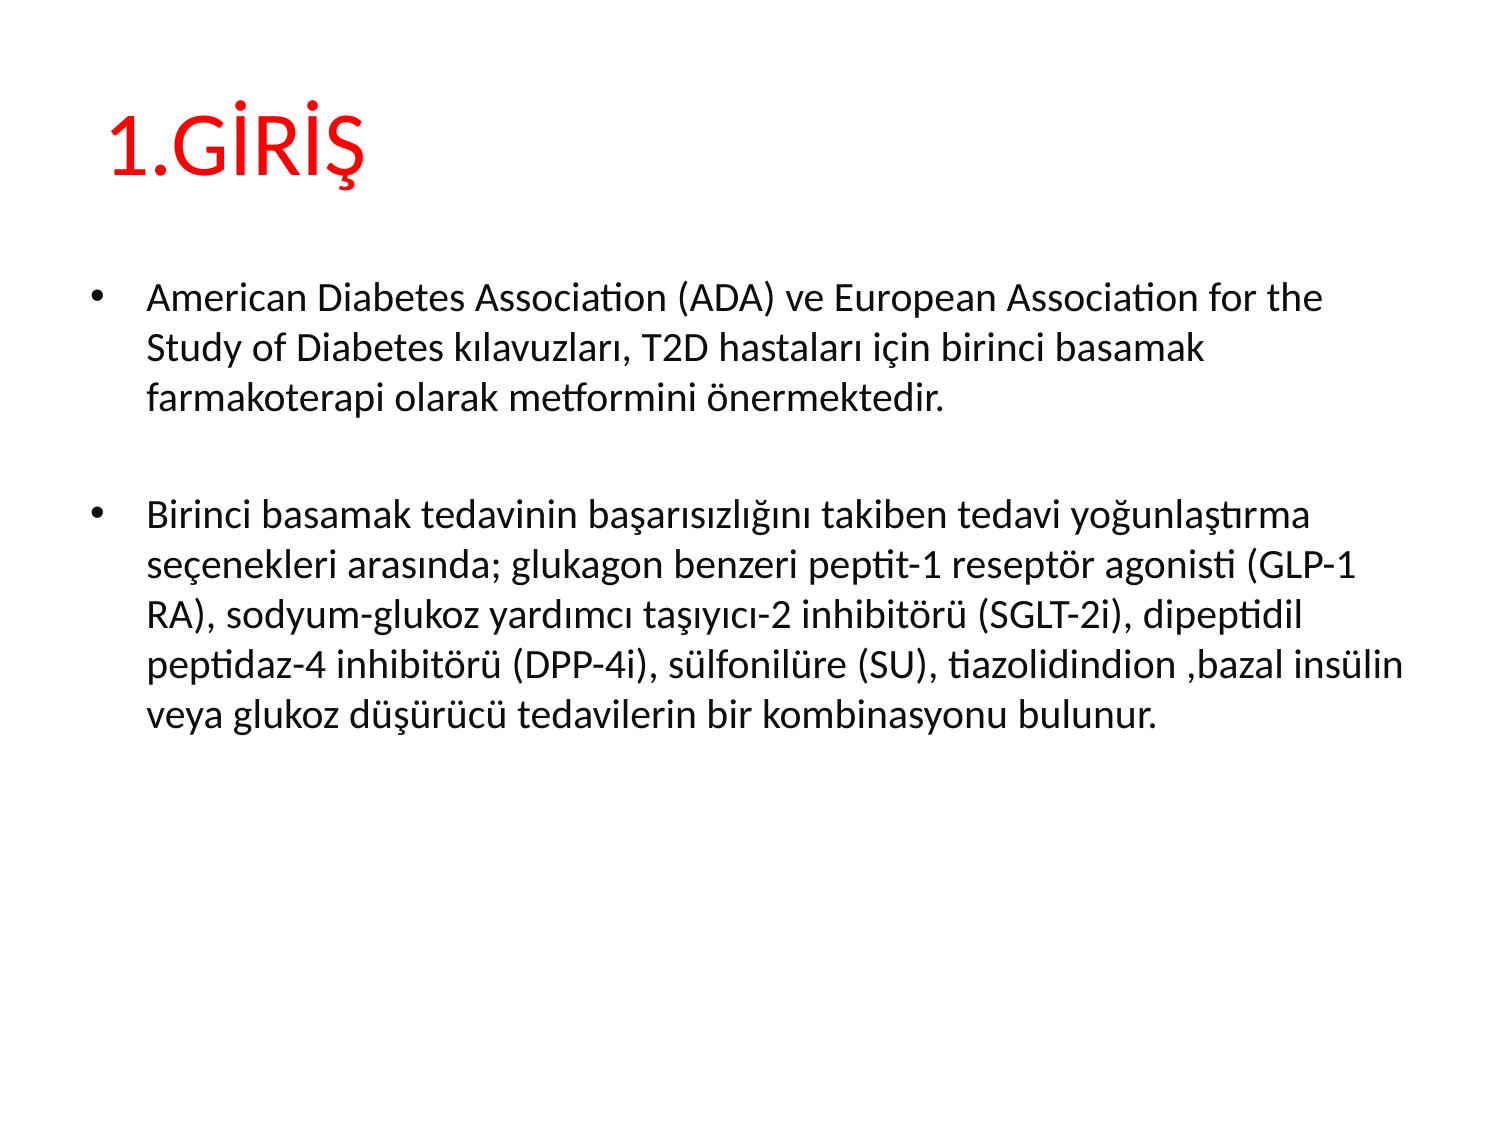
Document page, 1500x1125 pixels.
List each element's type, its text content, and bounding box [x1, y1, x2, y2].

list American Diabetes Association (ADA) ve European Association for the Study of Diabetes kılavuzları, T2D hastaları için birinci basamak farmakoterapi olarak metformini önermektedir. Birinci basamak tedavinin başarısızlığını takiben tedavi yoğunlaştırma seçenekleri arasında; glukagon benzeri peptit-1 reseptör agonisti (GLP-1 RA), sodyum-glukoz yardımcı taşıyıcı-2 inhibitörü (SGLT-2i), dipeptidil peptidaz-4 inhibitörü (DPP-4i), sülfonilüre (SU), tiazolidindion ,bazal insülin veya glukoz düşürücü tedavilerin bir kombinasyonu bulunur. [75, 262, 1425, 1005]
title 1.GİRİŞ [75, 45, 396, 233]
